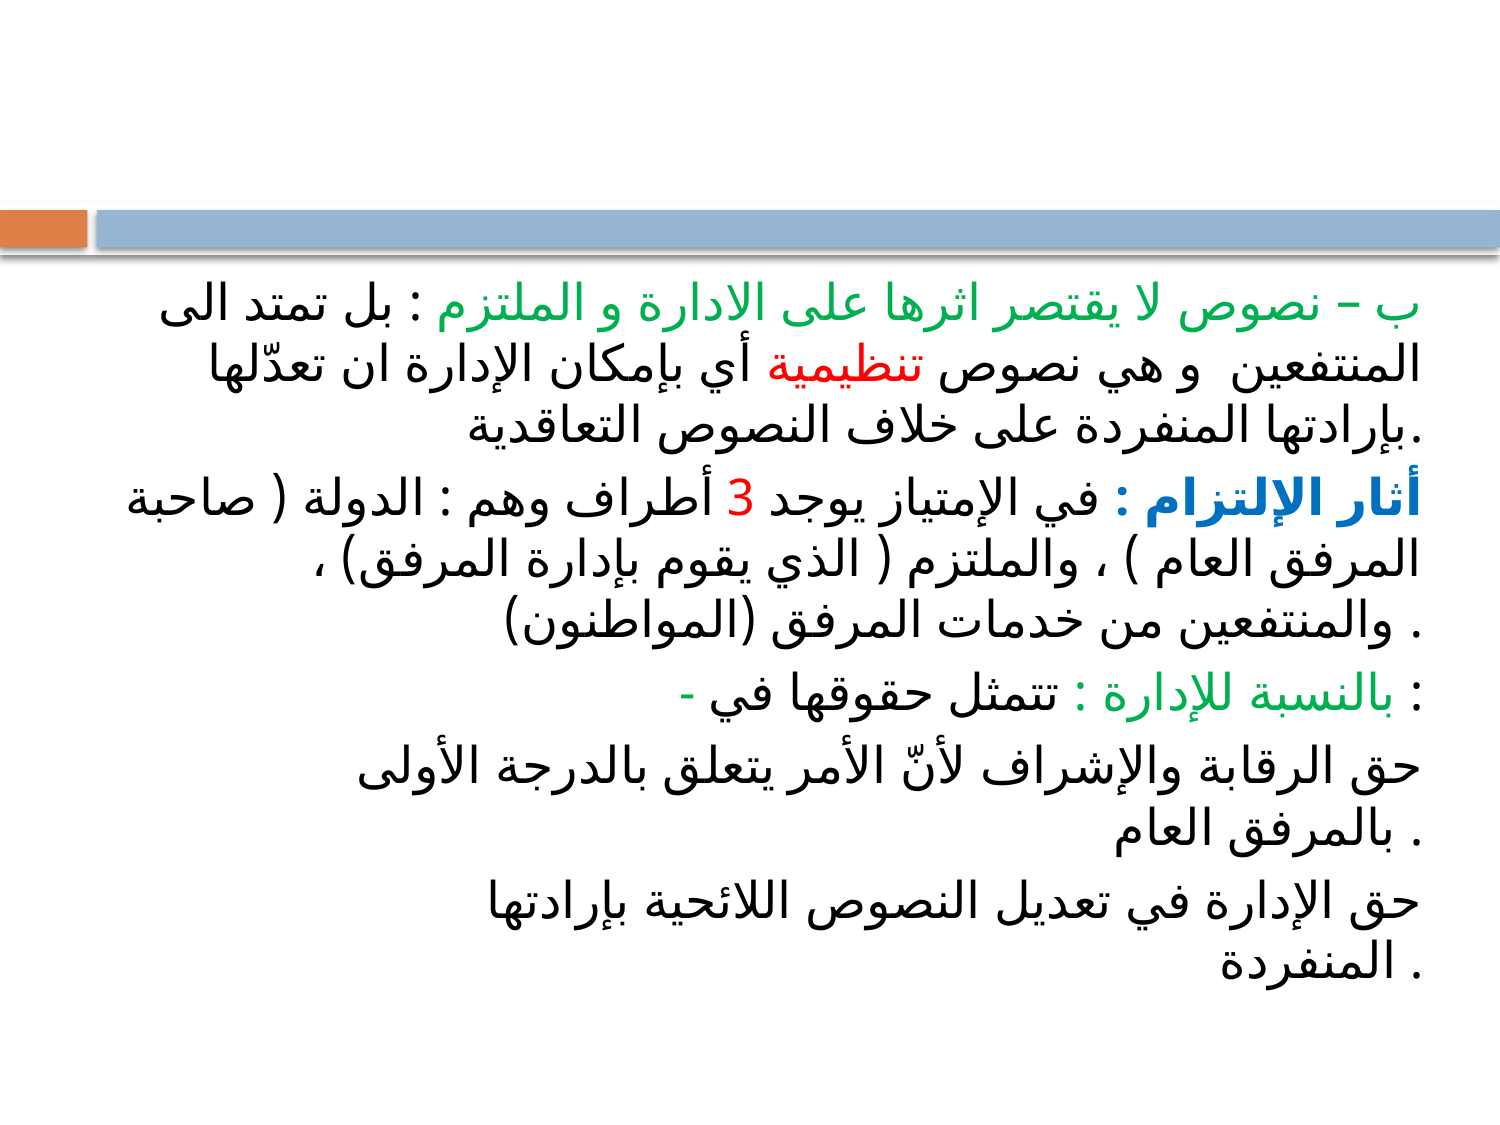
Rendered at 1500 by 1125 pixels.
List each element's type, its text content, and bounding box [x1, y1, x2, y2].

list ب – نصوص لا يقتصر اثرها على الادارة و الملتزم : بل تمتد الى المنتفعين و هي نصوص تنظيمية أي بإمكان الإدارة ان تعدّلها بإرادتها المنفردة على خلاف النصوص التعاقدية. أثار الإلتزام : في الإمتياز يوجد 3 أطراف وهم : الدولة ( صاحبة المرفق العام ) ، والملتزم ( الذي يقوم بإدارة المرفق) ، والمنتفعين من خدمات المرفق (المواطنون) . - بالنسبة للإدارة : تتمثل حقوقها في : حق الرقابة والإشراف لأنّ الأمر يتعلق بالدرجة الأولى بالمرفق العام . حق الإدارة في تعديل النصوص اللائحية بإرادتها المنفردة . [100, 262, 1438, 1000]
